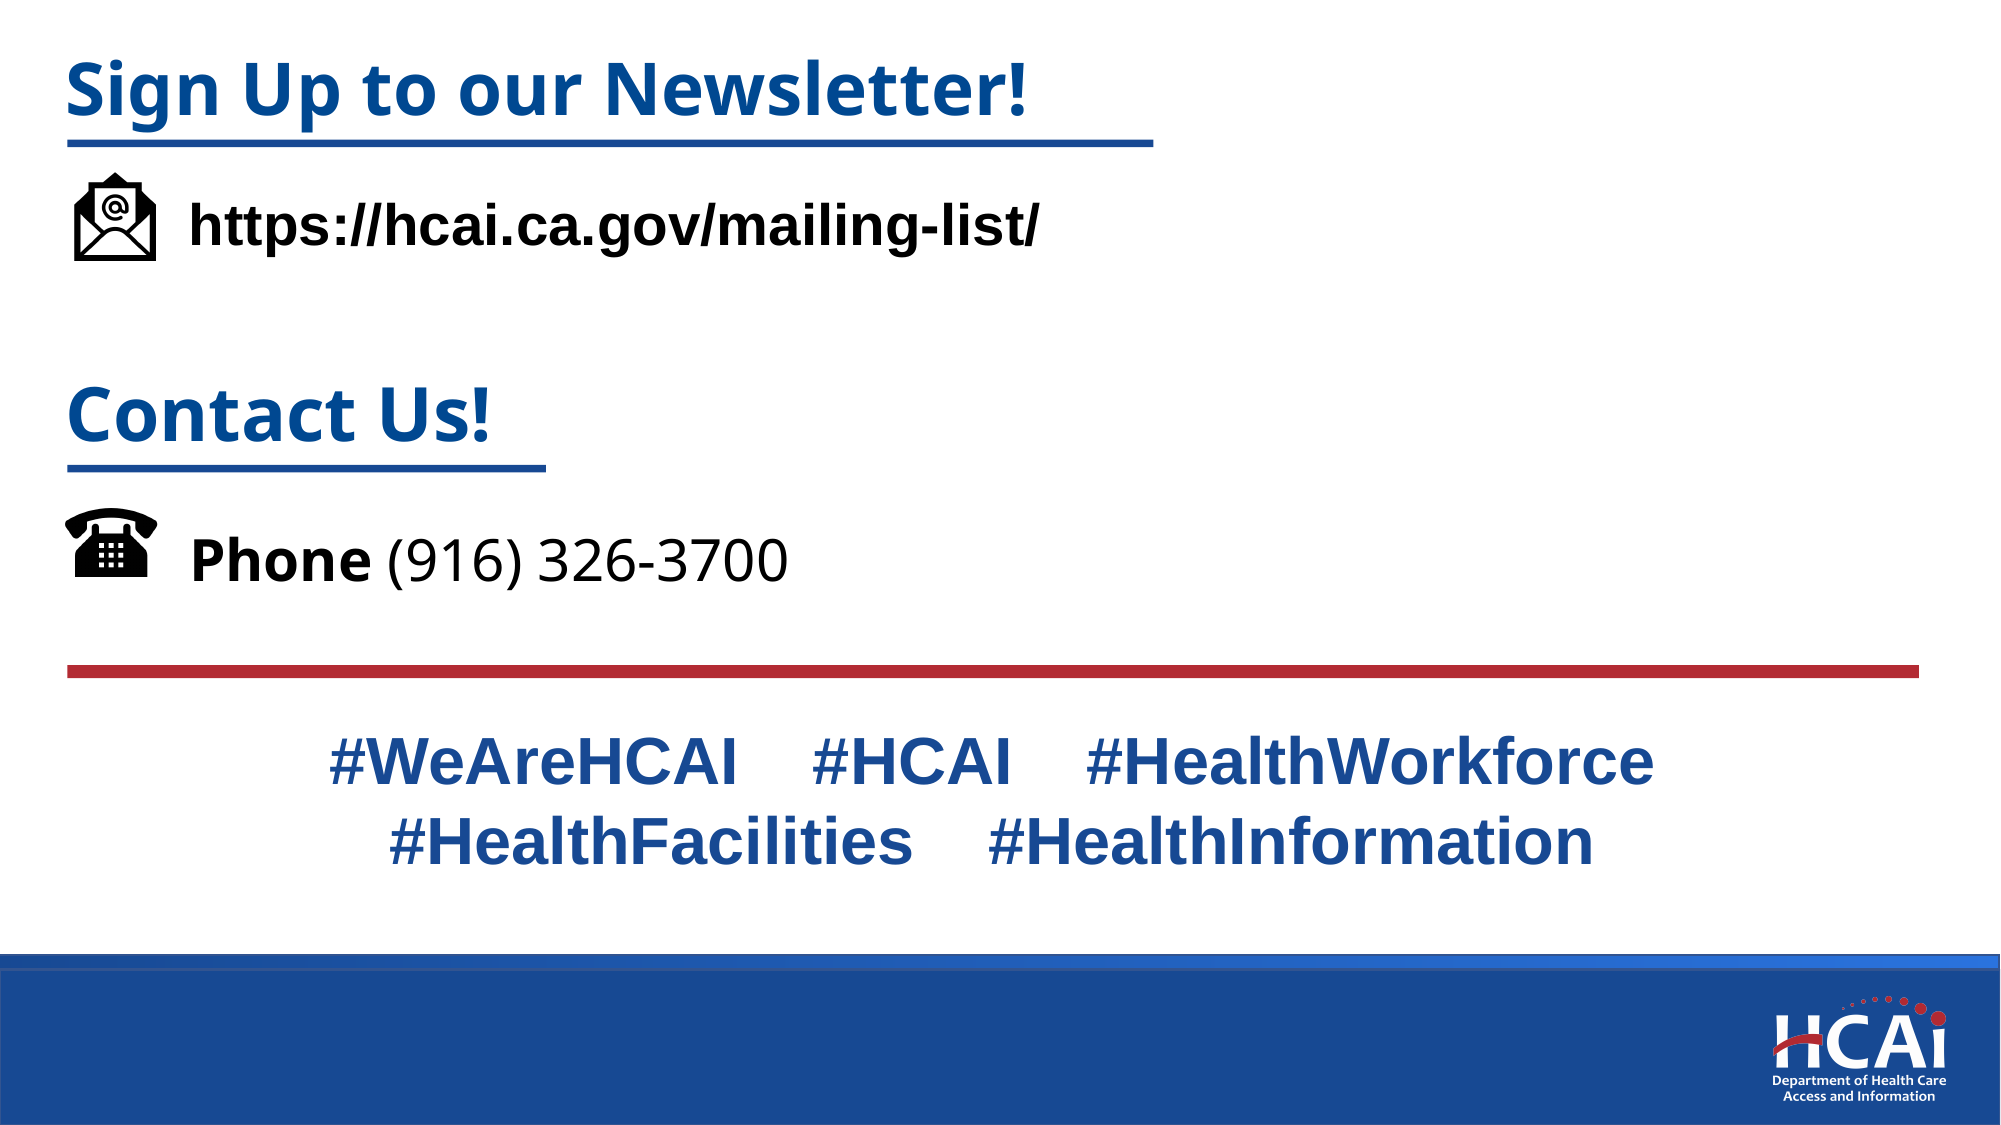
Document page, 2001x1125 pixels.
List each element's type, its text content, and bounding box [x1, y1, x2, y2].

picture [66, 168, 164, 265]
text_box [66, 664, 1920, 679]
text_box Contact Us! [50, 348, 1940, 486]
text_box [66, 464, 547, 473]
picture [1773, 996, 1946, 1101]
text_box #WeAreHCAI #HCAI #HealthWorkforce #HealthFacilities #HealthInformation [67, 710, 1919, 886]
text_box [66, 139, 1154, 148]
picture [53, 485, 169, 601]
title Sign Up to our Newsletter! [50, 22, 1940, 161]
text_box Phone (916) 326-3700 [174, 486, 1445, 601]
text_box https://hcai.ca.gov/mailing-list/ [174, 179, 1445, 265]
